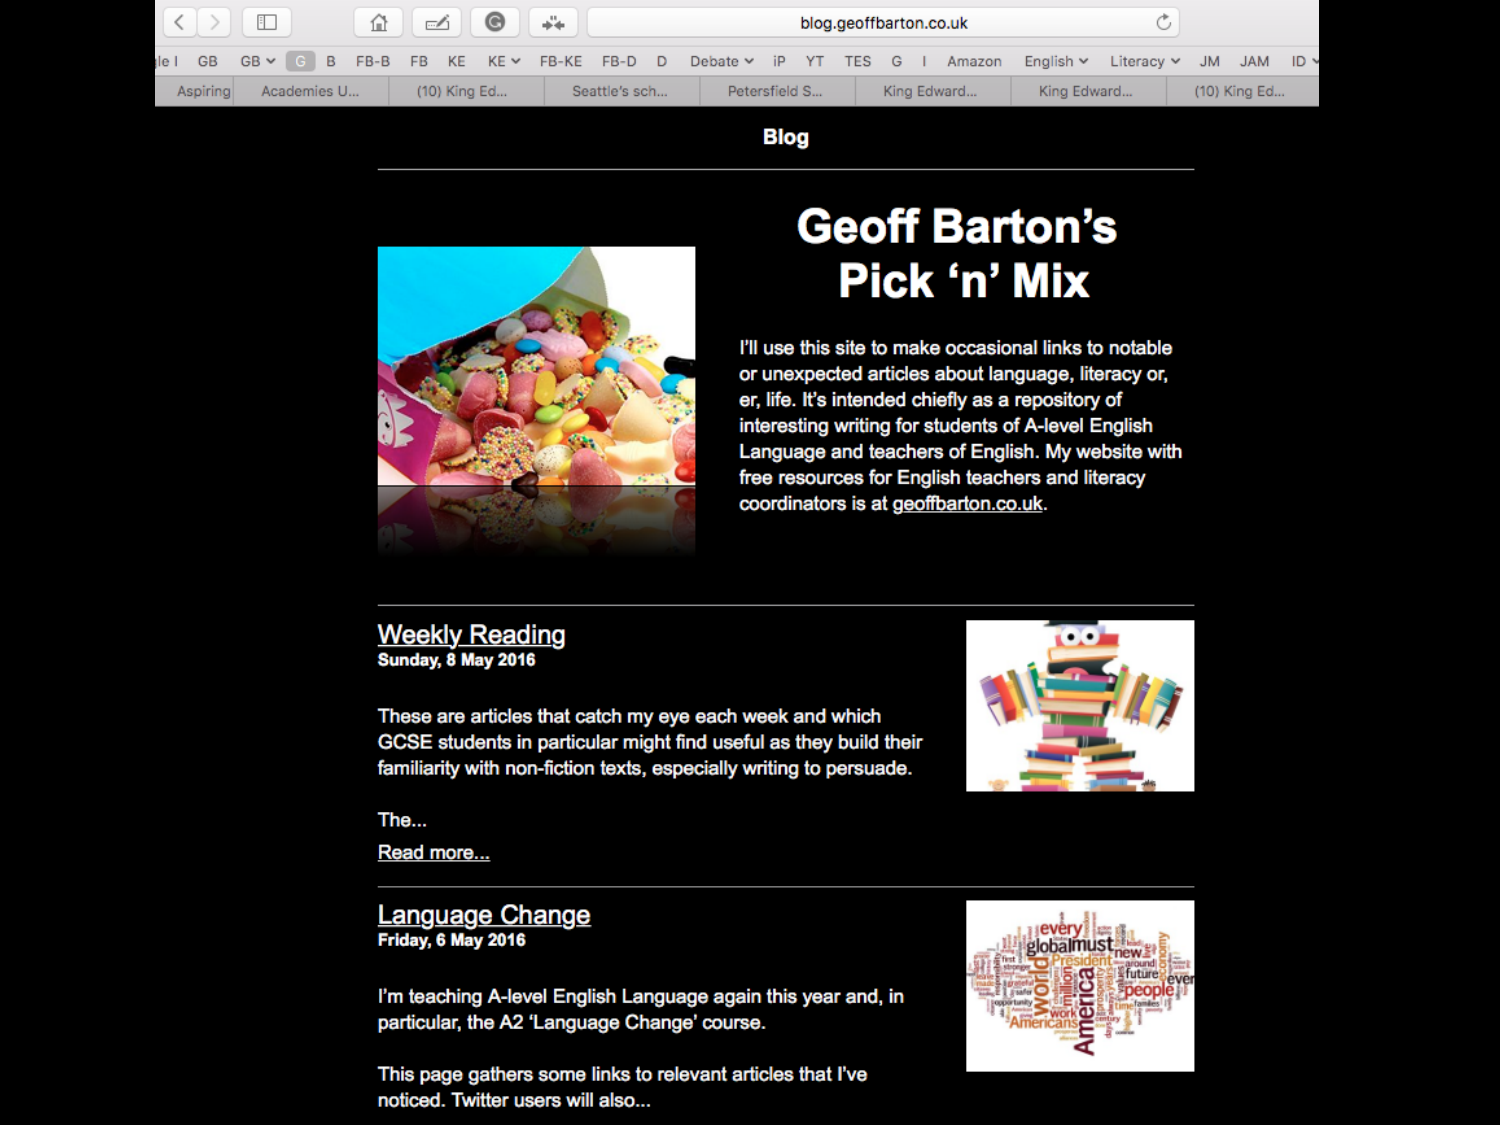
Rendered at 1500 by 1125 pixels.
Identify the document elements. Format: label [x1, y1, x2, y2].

picture [154, 0, 1320, 1125]
